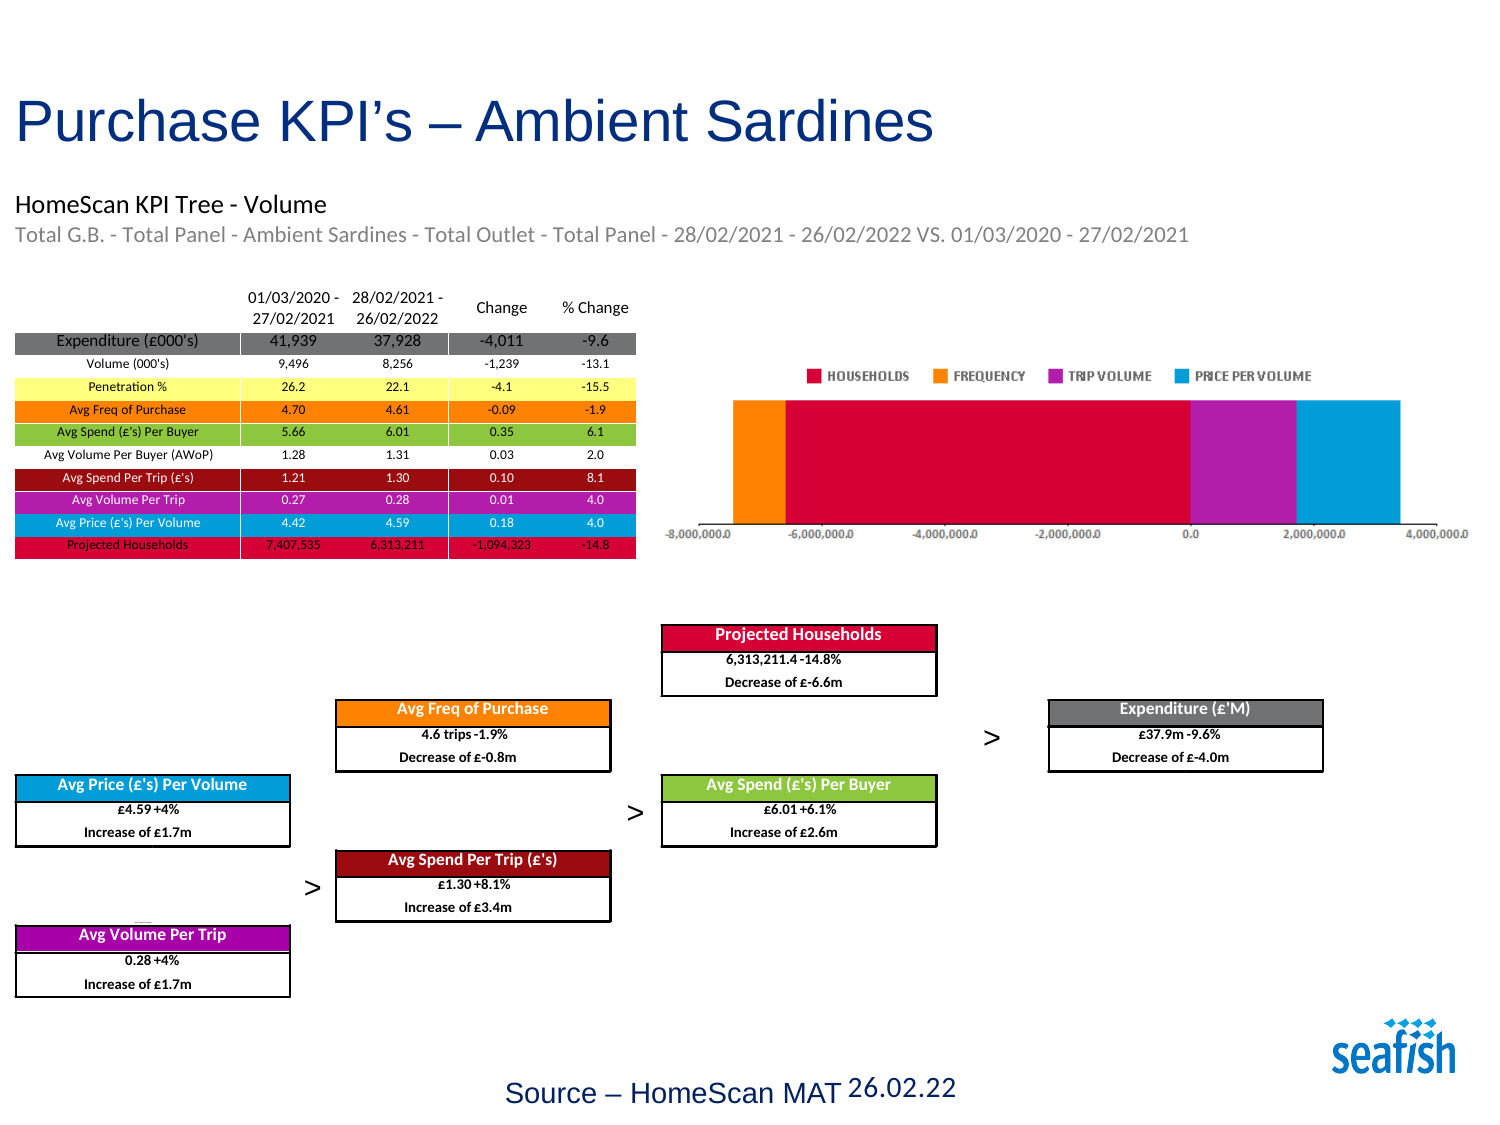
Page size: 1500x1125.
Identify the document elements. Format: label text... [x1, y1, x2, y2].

picture [1332, 1018, 1455, 1074]
picture [841, 1071, 1006, 1113]
picture [1407, 1018, 1417, 1022]
text_box Purchase KPI’s – Ambient Sardines [0, 74, 1500, 138]
text_box Source – HomeScan MAT [0, 1067, 857, 1117]
picture [0, 139, 1500, 1005]
